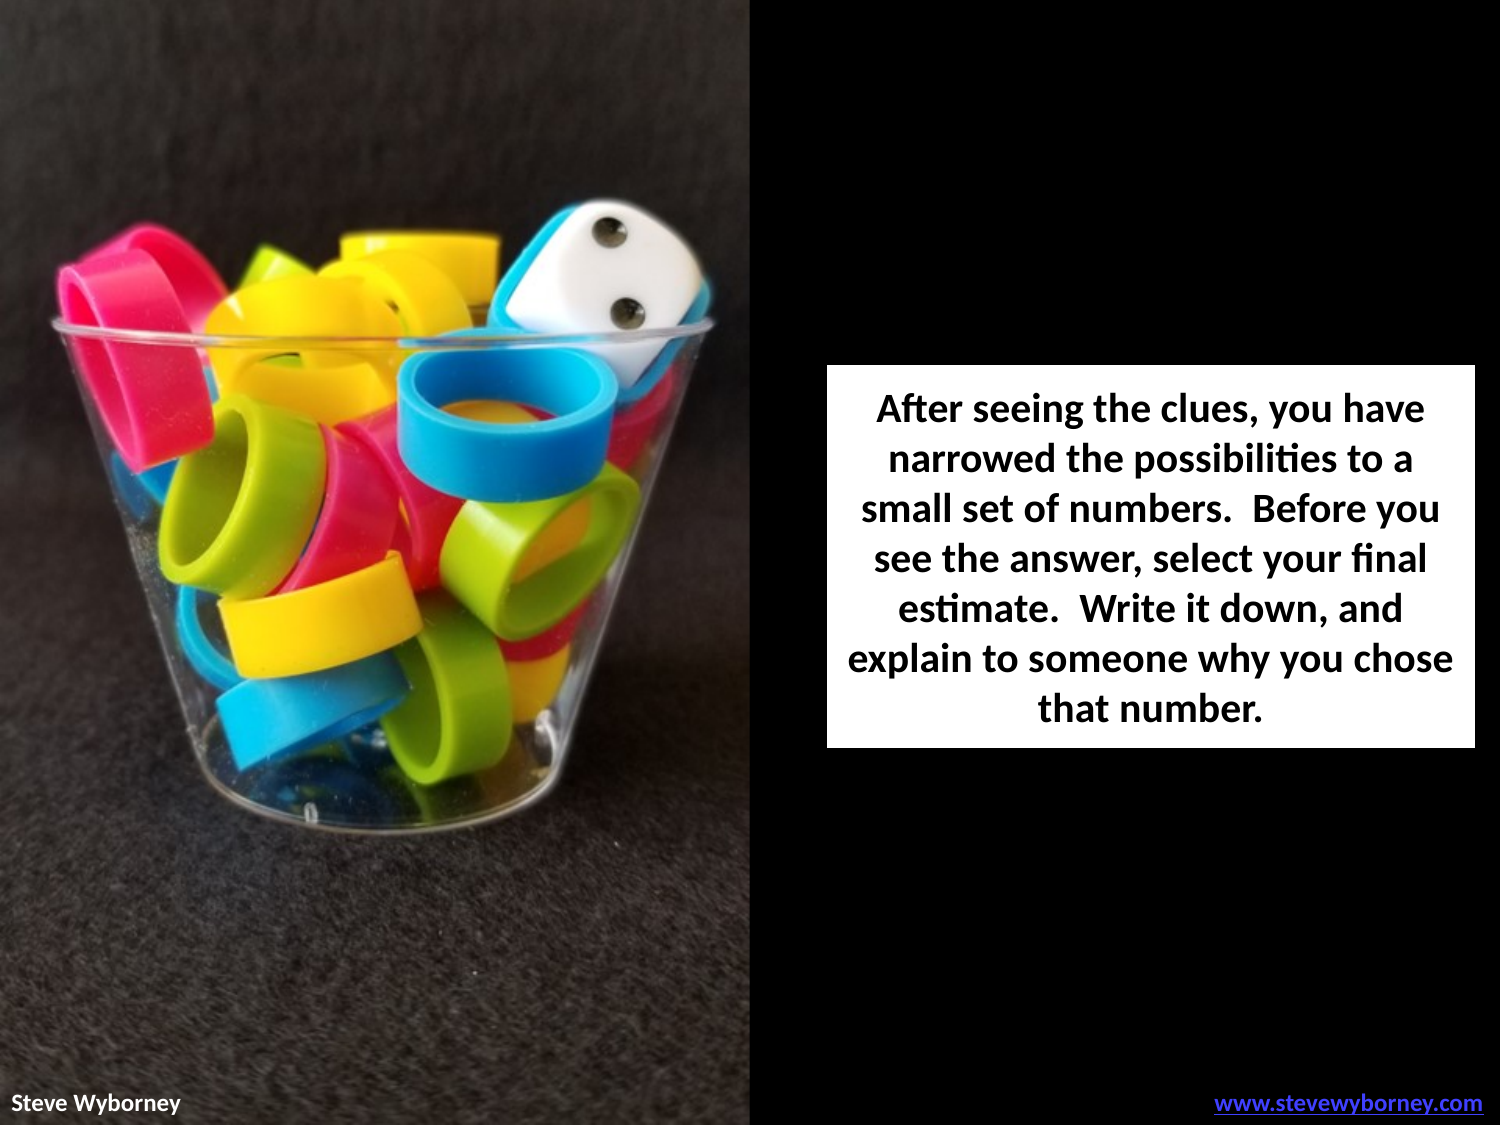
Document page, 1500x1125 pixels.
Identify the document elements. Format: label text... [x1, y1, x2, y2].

text_box After seeing the clues, you have narrowed the possibilities to a small set of numbers. Before you see the answer, select your final estimate. Write it down, and explain to someone why you chose that number. [823, 360, 1479, 752]
picture [0, 0, 751, 1125]
text_box www.stevewyborney.com [1199, 1079, 1499, 1125]
